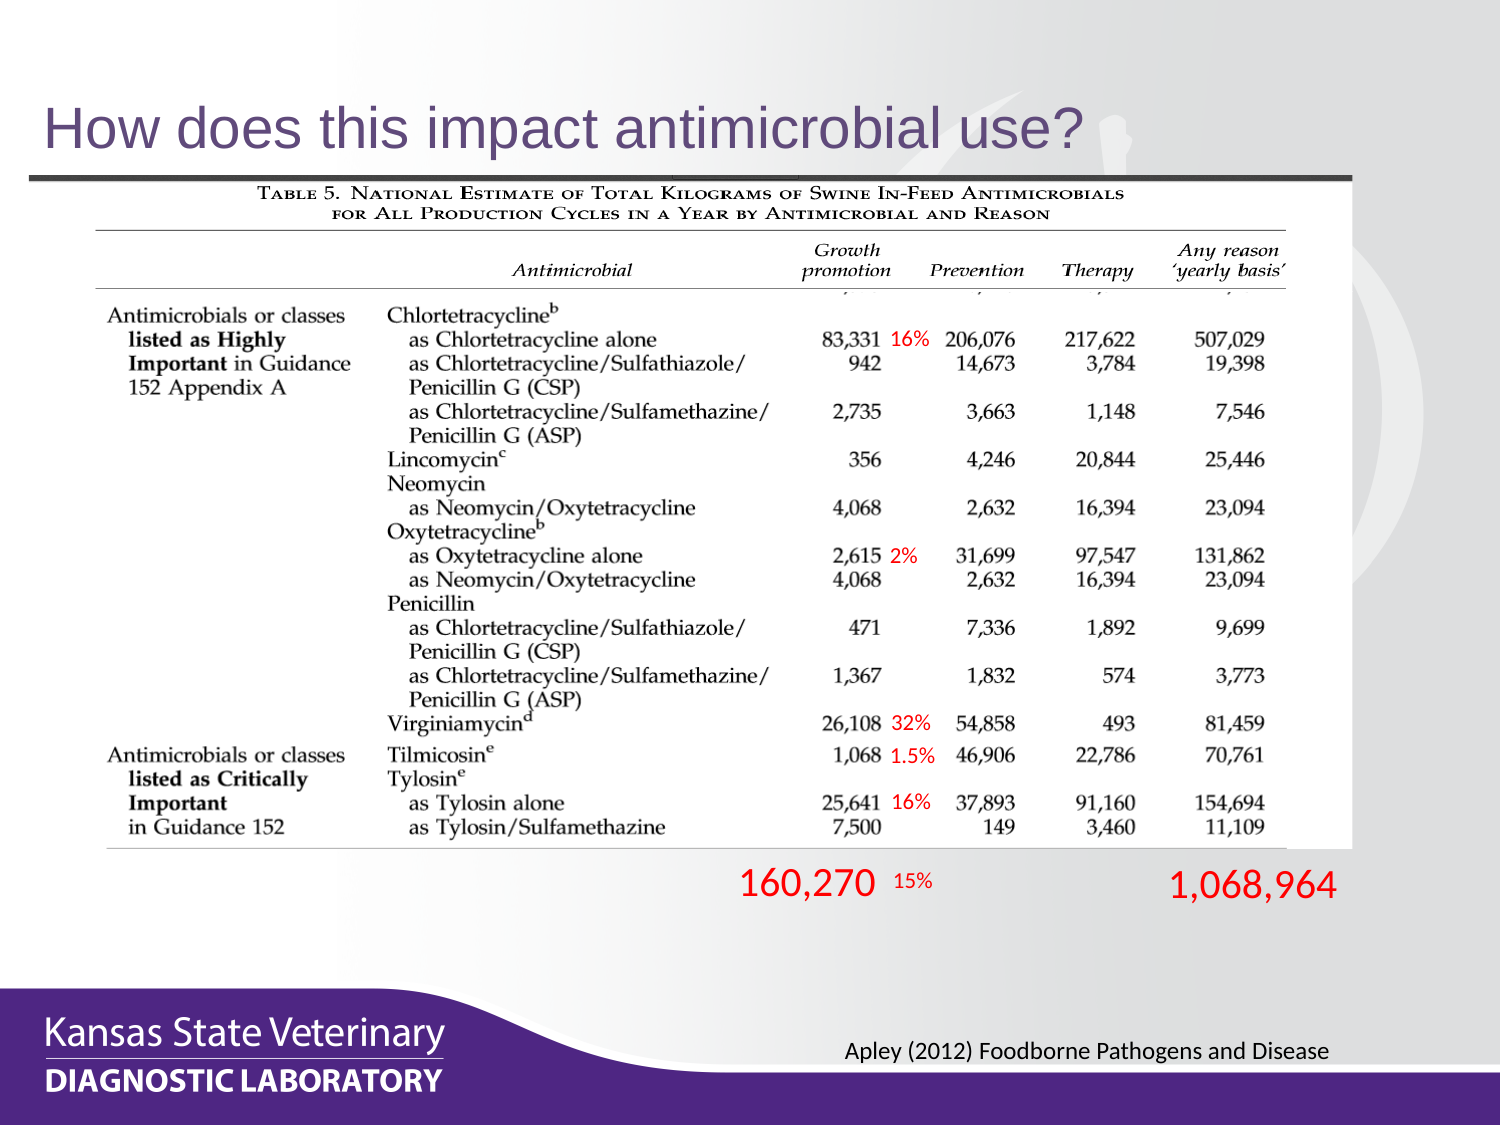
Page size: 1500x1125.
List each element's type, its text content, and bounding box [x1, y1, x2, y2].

title How does this impact antimicrobial use? [28, 40, 1445, 211]
text_box Apley (2012) Foodborne Pathogens and Disease [829, 1027, 1424, 1073]
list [39, 299, 1353, 849]
text_box 15% [878, 858, 972, 901]
text_box 1,068,964 [1153, 856, 1353, 915]
picture [0, 0, 1500, 1125]
text_box 160,270 [723, 857, 904, 912]
